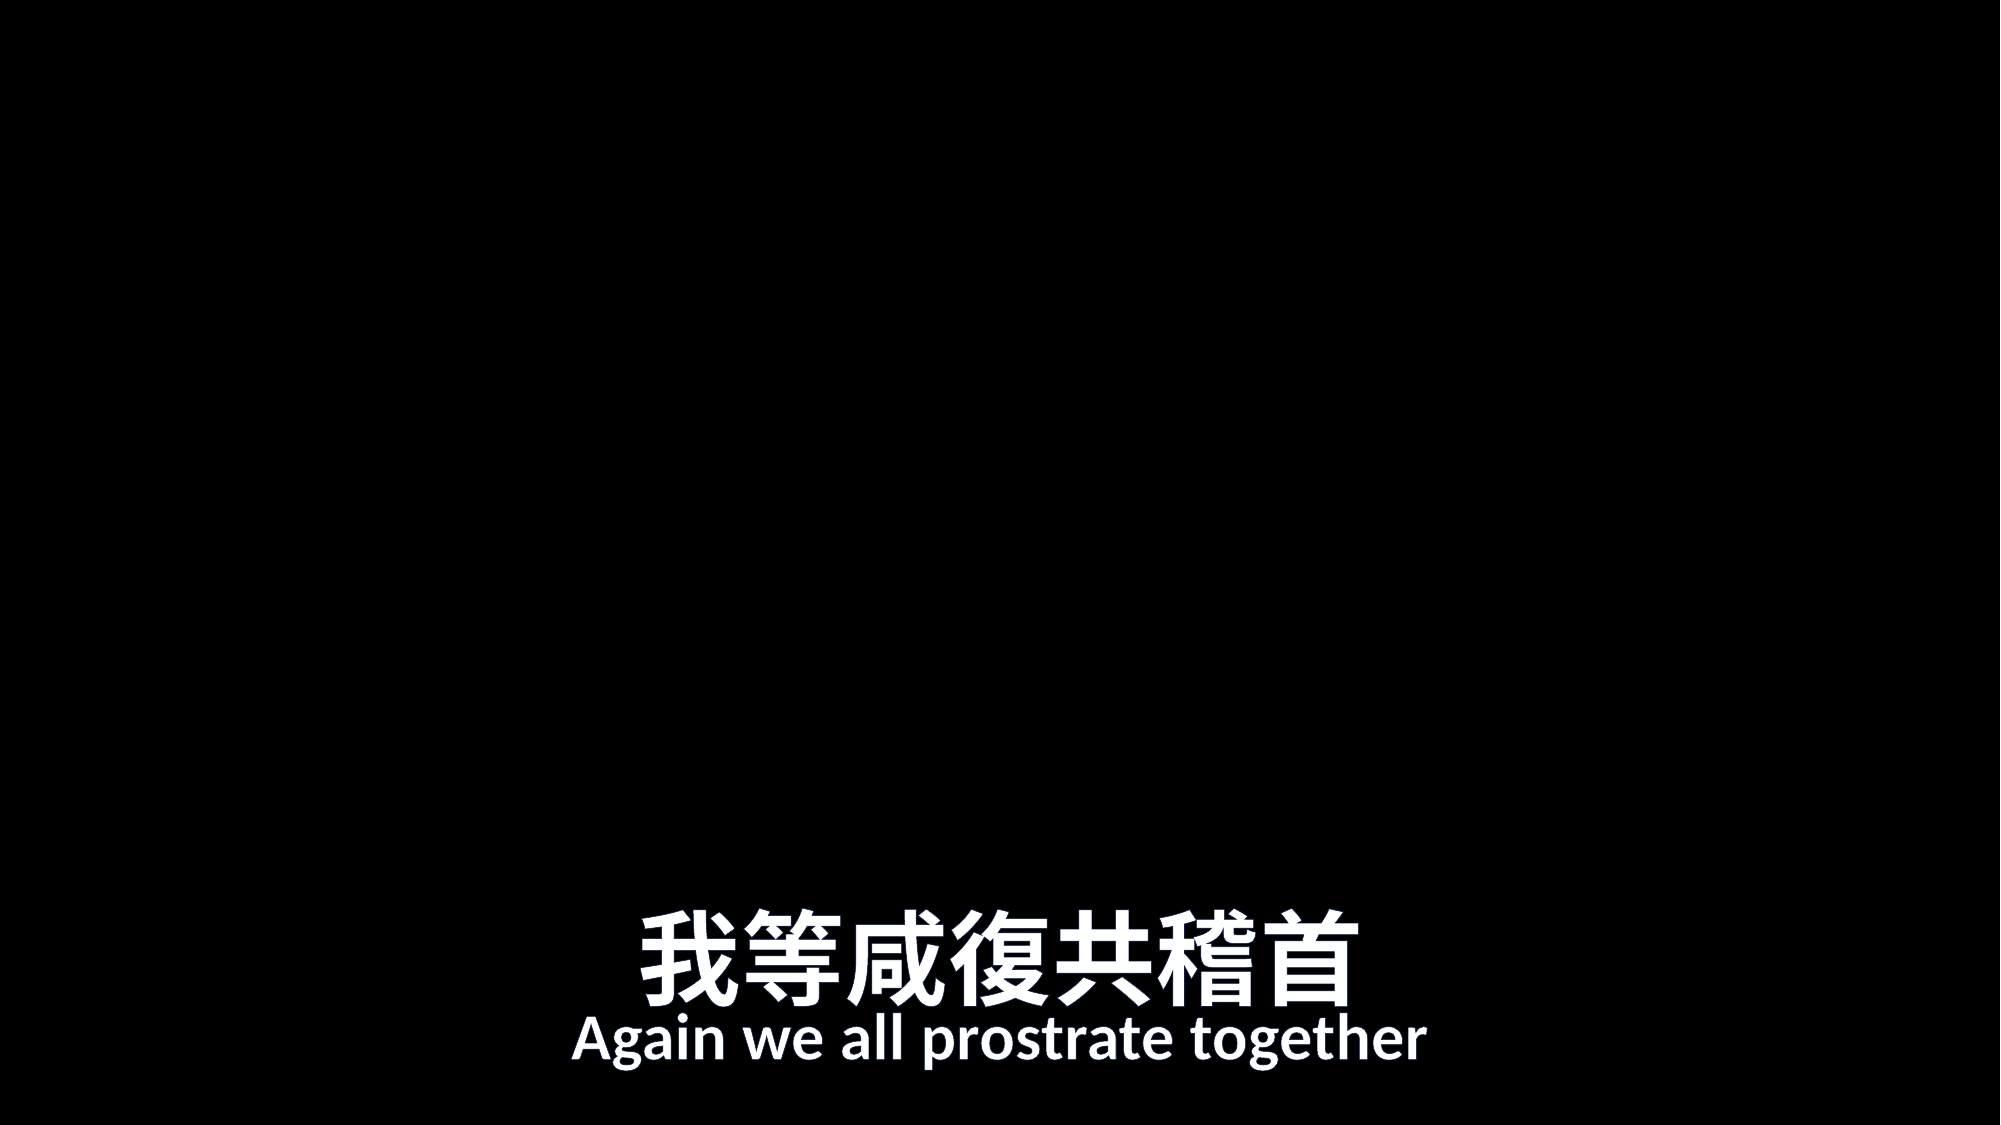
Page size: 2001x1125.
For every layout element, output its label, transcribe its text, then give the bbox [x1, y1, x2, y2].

title 我等咸復共稽首 [0, 869, 2000, 996]
subtitle Again we all prostrate together [0, 996, 2000, 1090]
